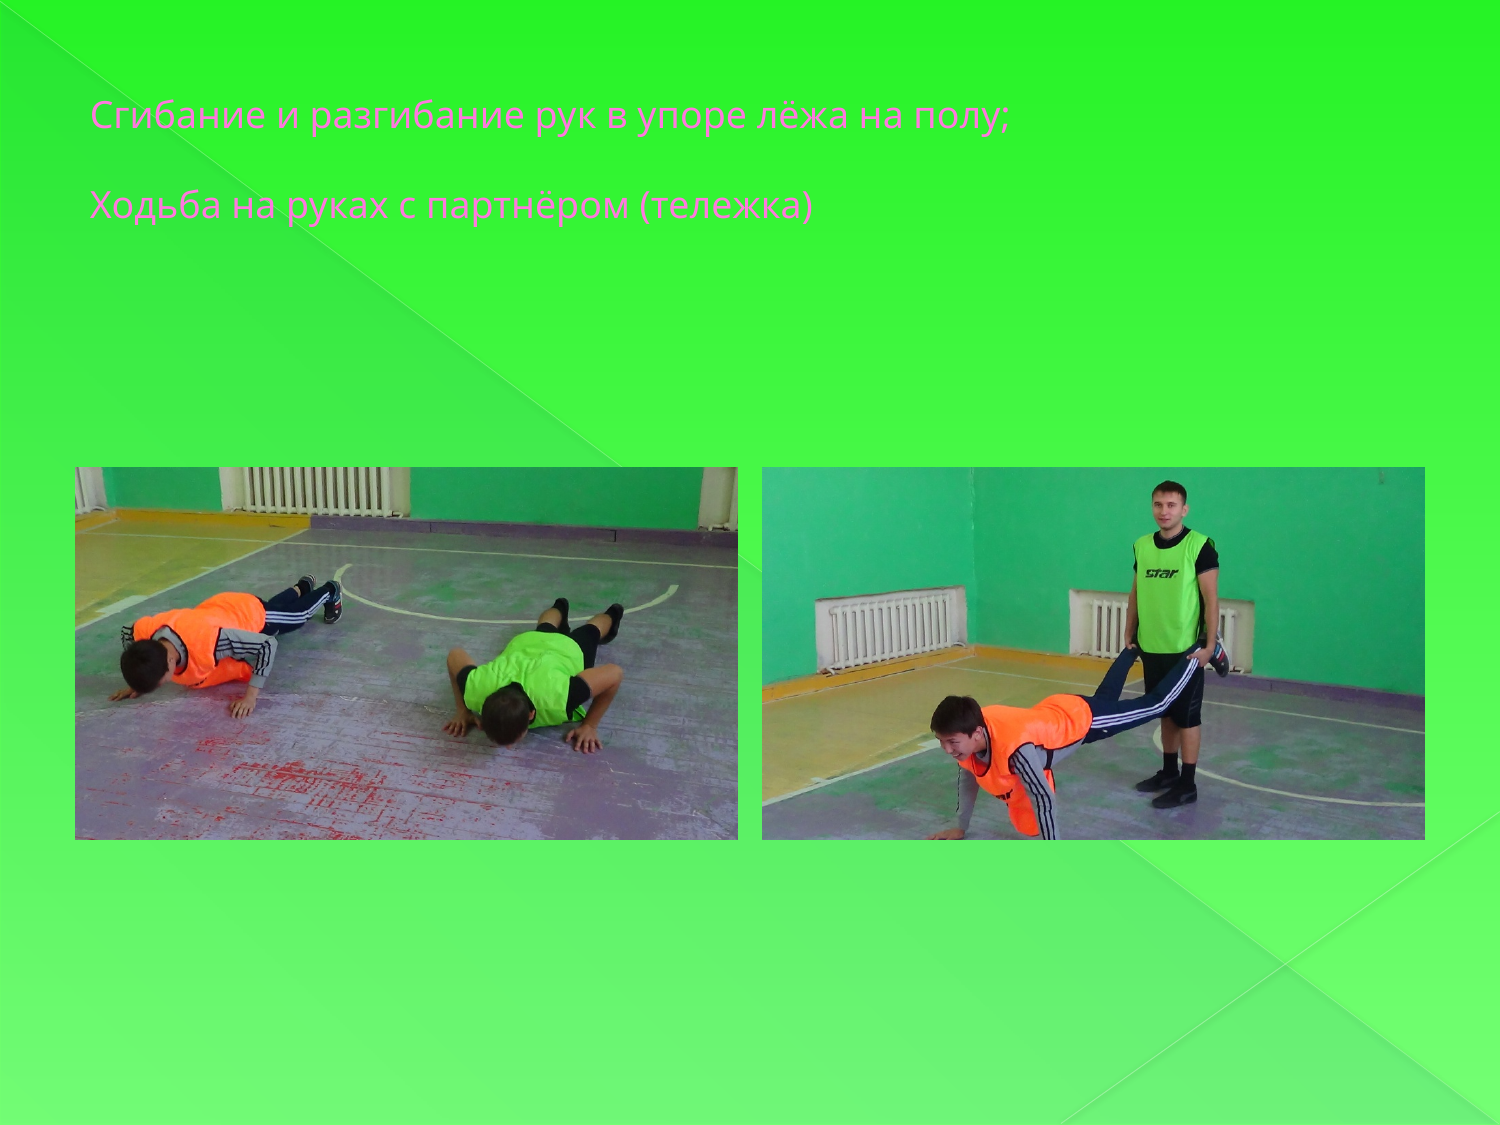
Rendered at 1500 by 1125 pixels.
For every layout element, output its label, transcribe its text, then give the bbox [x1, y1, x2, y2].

title Сгибание и разгибание рук в упоре лёжа на полу; Ходьба на руках с партнёром (тележка) [75, 43, 1425, 274]
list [74, 467, 738, 841]
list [762, 467, 1426, 841]
